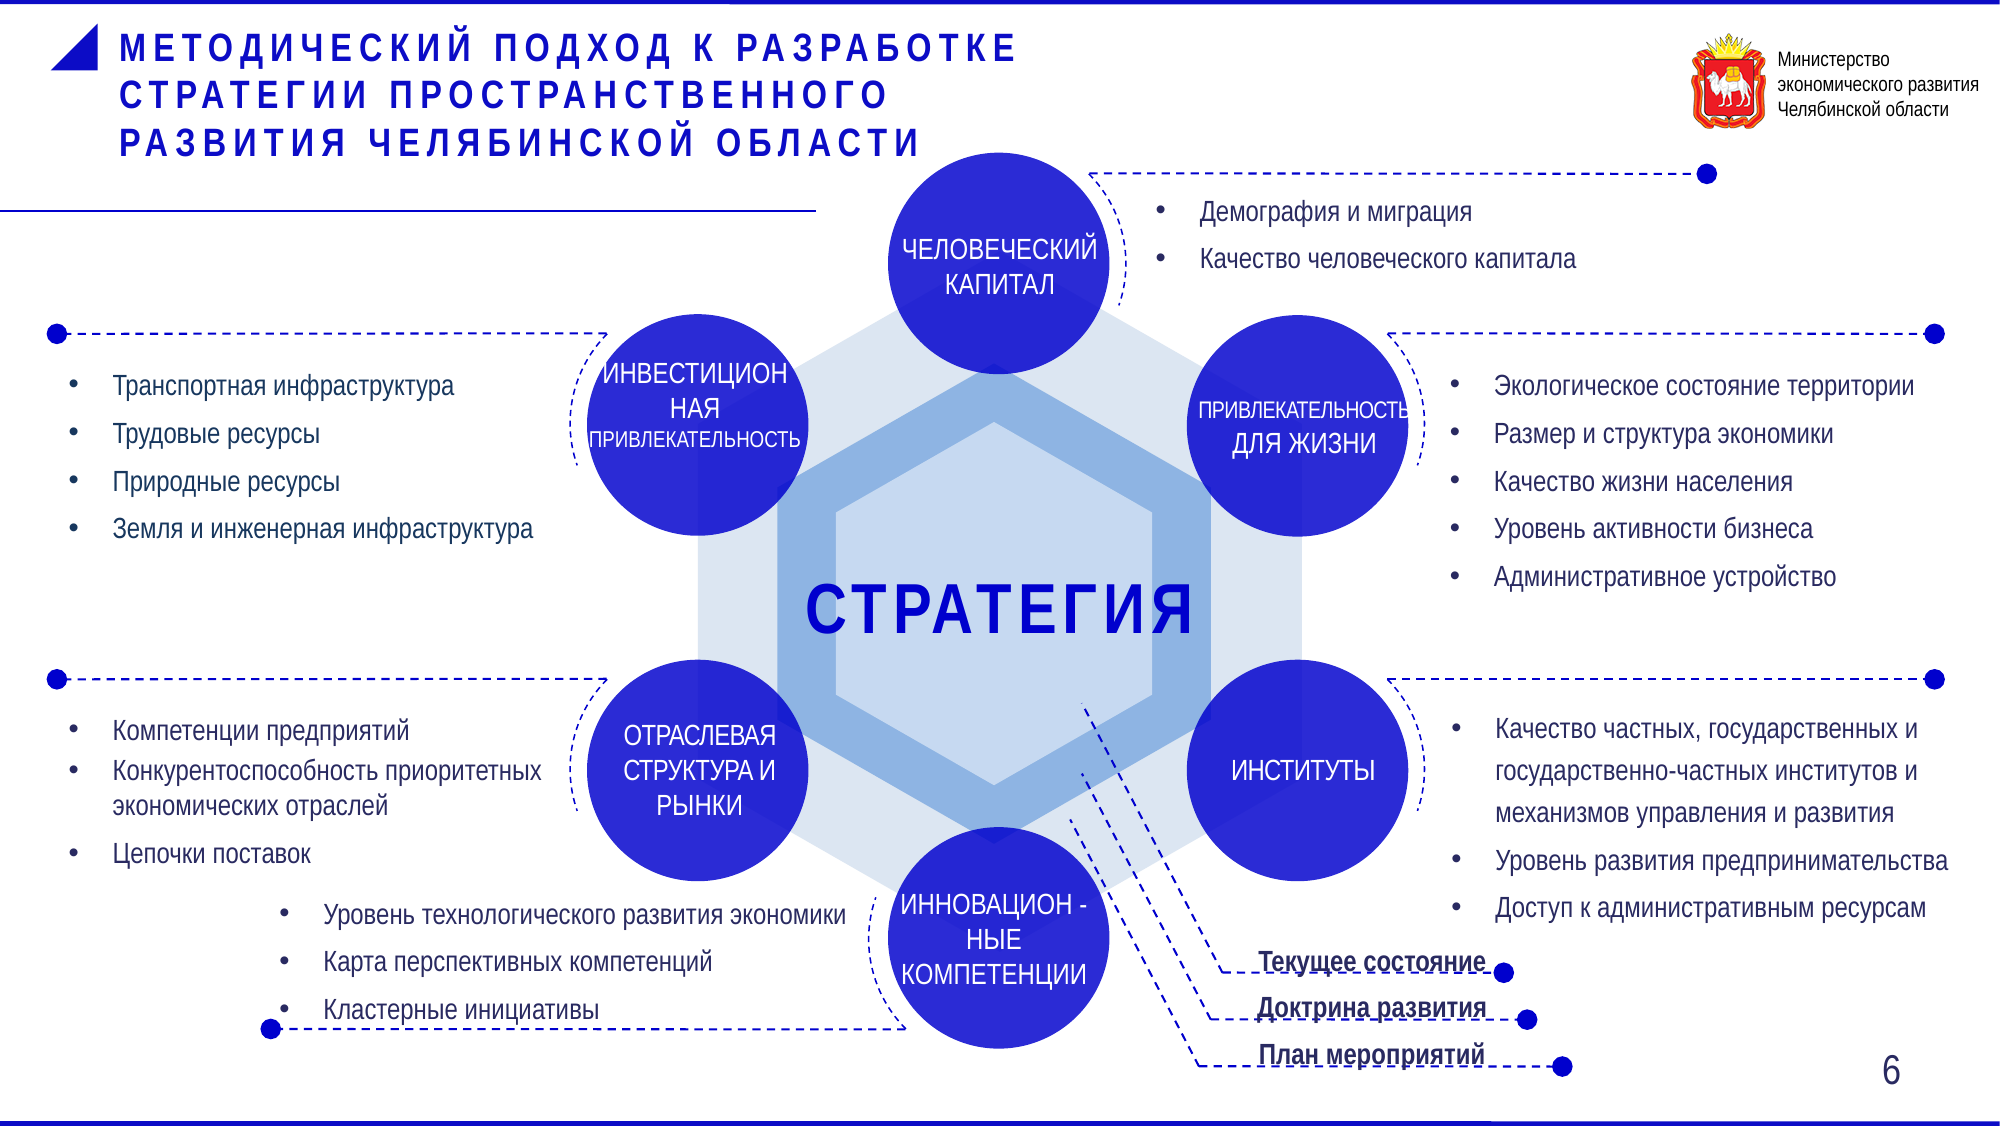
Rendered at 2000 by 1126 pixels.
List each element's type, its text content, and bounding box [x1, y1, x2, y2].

list Компетенции предприятий Конкурентоспособность приоритетных экономических отраслей Цепочки поставок [50, 694, 696, 926]
list ИННОВАЦИОН - НЫЕ КОМПЕТЕНЦИИ [870, 883, 1117, 992]
list Качество частных, государственных и государственно-частных институтов и механизмов управления и развития Уровень развития предпринимательства Доступ к административным ресурсам [1433, 693, 1985, 950]
text_box 6 [1838, 1035, 1945, 1100]
list Уровень технологического развития экономики Карта перспективных компетенций Кластерные инициативы [261, 879, 870, 1020]
list План мероприятий [1152, 1019, 1593, 1067]
list Текущее состояние [1152, 925, 1593, 972]
list СТРАТЕГИЯ [718, 550, 1282, 660]
list ОТРАСЛЕВАЯ СТРУКТУРА И РЫНКИ [601, 714, 799, 824]
list Демография и миграция Качество человеческого капитала [1137, 175, 1879, 307]
list ИНВЕСТИЦИОН НАЯ ПРИВЛЕКАТЕЛЬНОСТЬ [554, 348, 836, 458]
list Экологическое состояние территории Размер и структура экономики Качество жизни населения Уровень активности бизнеса Административное устройство [1432, 350, 1935, 502]
list ИНСТИТУТЫ [1187, 714, 1420, 824]
list Доктрина развития [1152, 972, 1593, 1019]
list Транспортная инфраструктура Трудовые ресурсы Природные ресурсы Земля и инженерная инфраструктура [50, 350, 590, 563]
picture [1691, 33, 1766, 129]
text_box ПРИВЛЕКАТЕЛЬНОСТЬ ДЛЯ ЖИЗНИ [1163, 372, 1446, 481]
list МЕТОДИЧЕСКИЙ ПОДХОД К РАЗРАБОТКЕ СТРАТЕГИИ ПРОСТРАНСТВЕННОГО РАЗВИТИЯ ЧЕЛЯБИНСКОЙ ОБЛАСТИ [43, 12, 1052, 268]
list ЧЕЛОВЕЧЕСКИЙ КАПИТАЛ [882, 211, 1118, 320]
